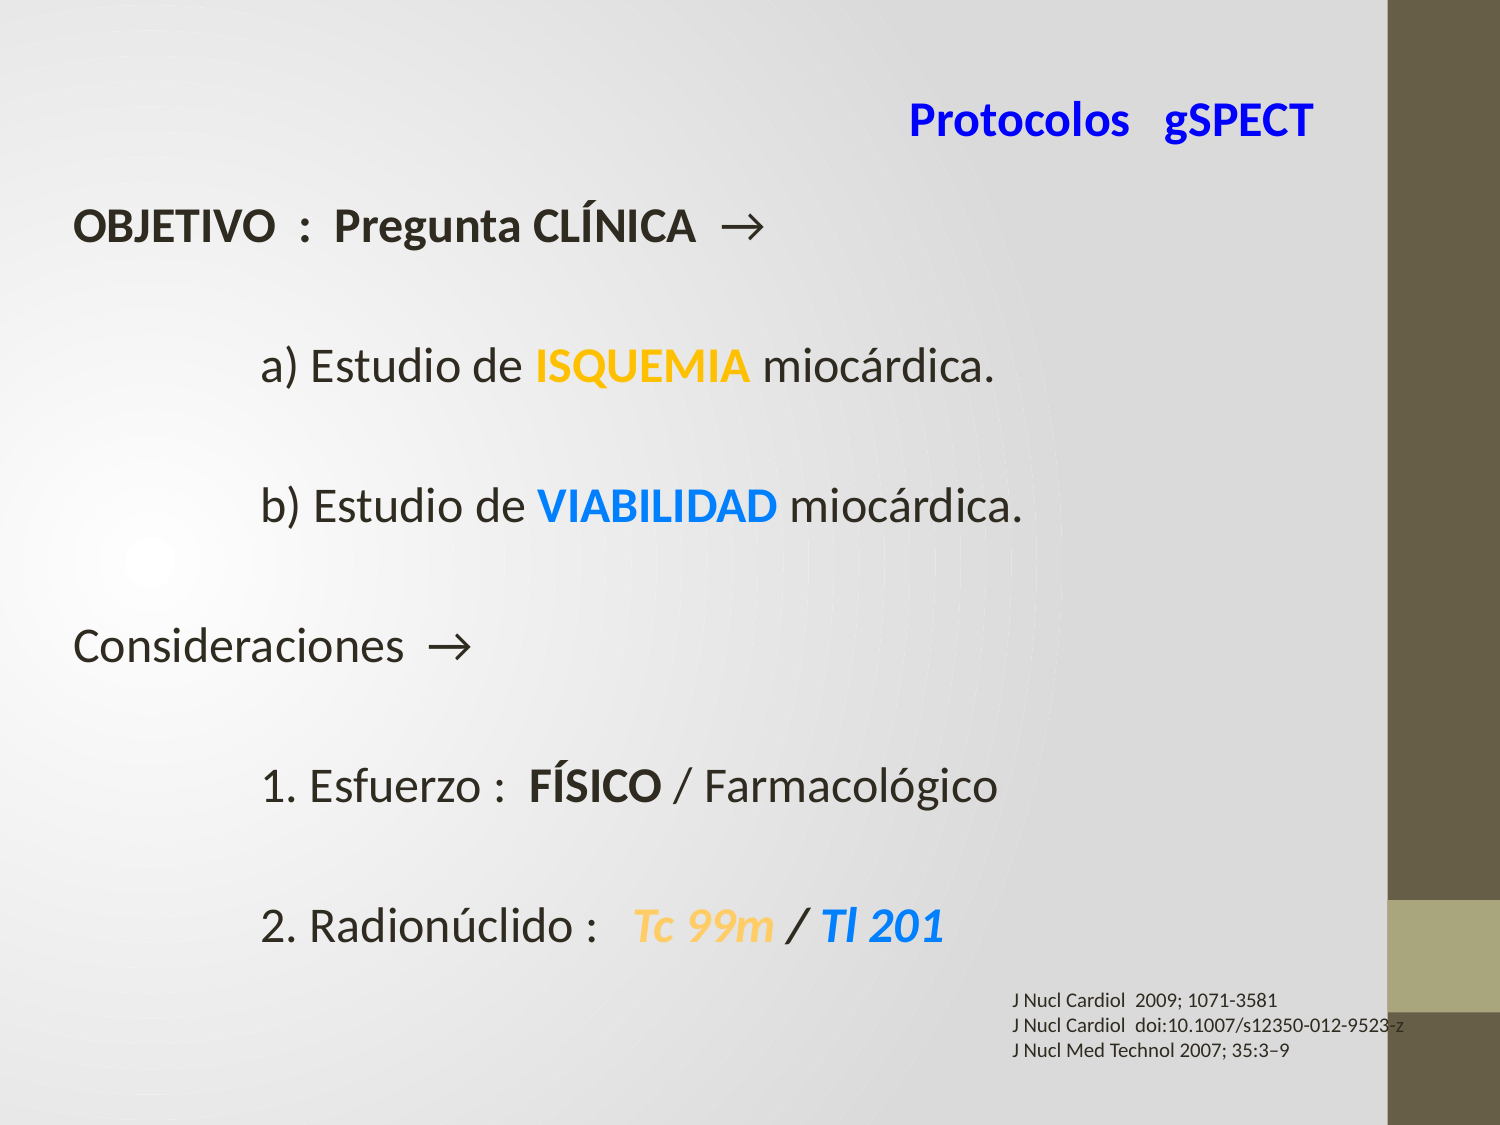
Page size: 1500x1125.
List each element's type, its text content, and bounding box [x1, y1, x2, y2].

text_box J Nucl Cardiol 2009; 1071-3581 J Nucl Cardiol doi:10.1007/s12350-012-9523-z J Nucl Med Technol 2007; 35:3–9 [997, 979, 1420, 1070]
list OBJETIVO : Pregunta CLÍNICA → a) Estudio de ISQUEMIA miocárdica. b) Estudio de VIABILIDAD miocárdica. Consideraciones → 1. Esfuerzo : FÍSICO / Farmacológico 2. Radionúclido : Tc 99m / Tl 201 [39, 184, 1390, 1004]
text_box Protocolos gSPECT [894, 78, 1329, 154]
